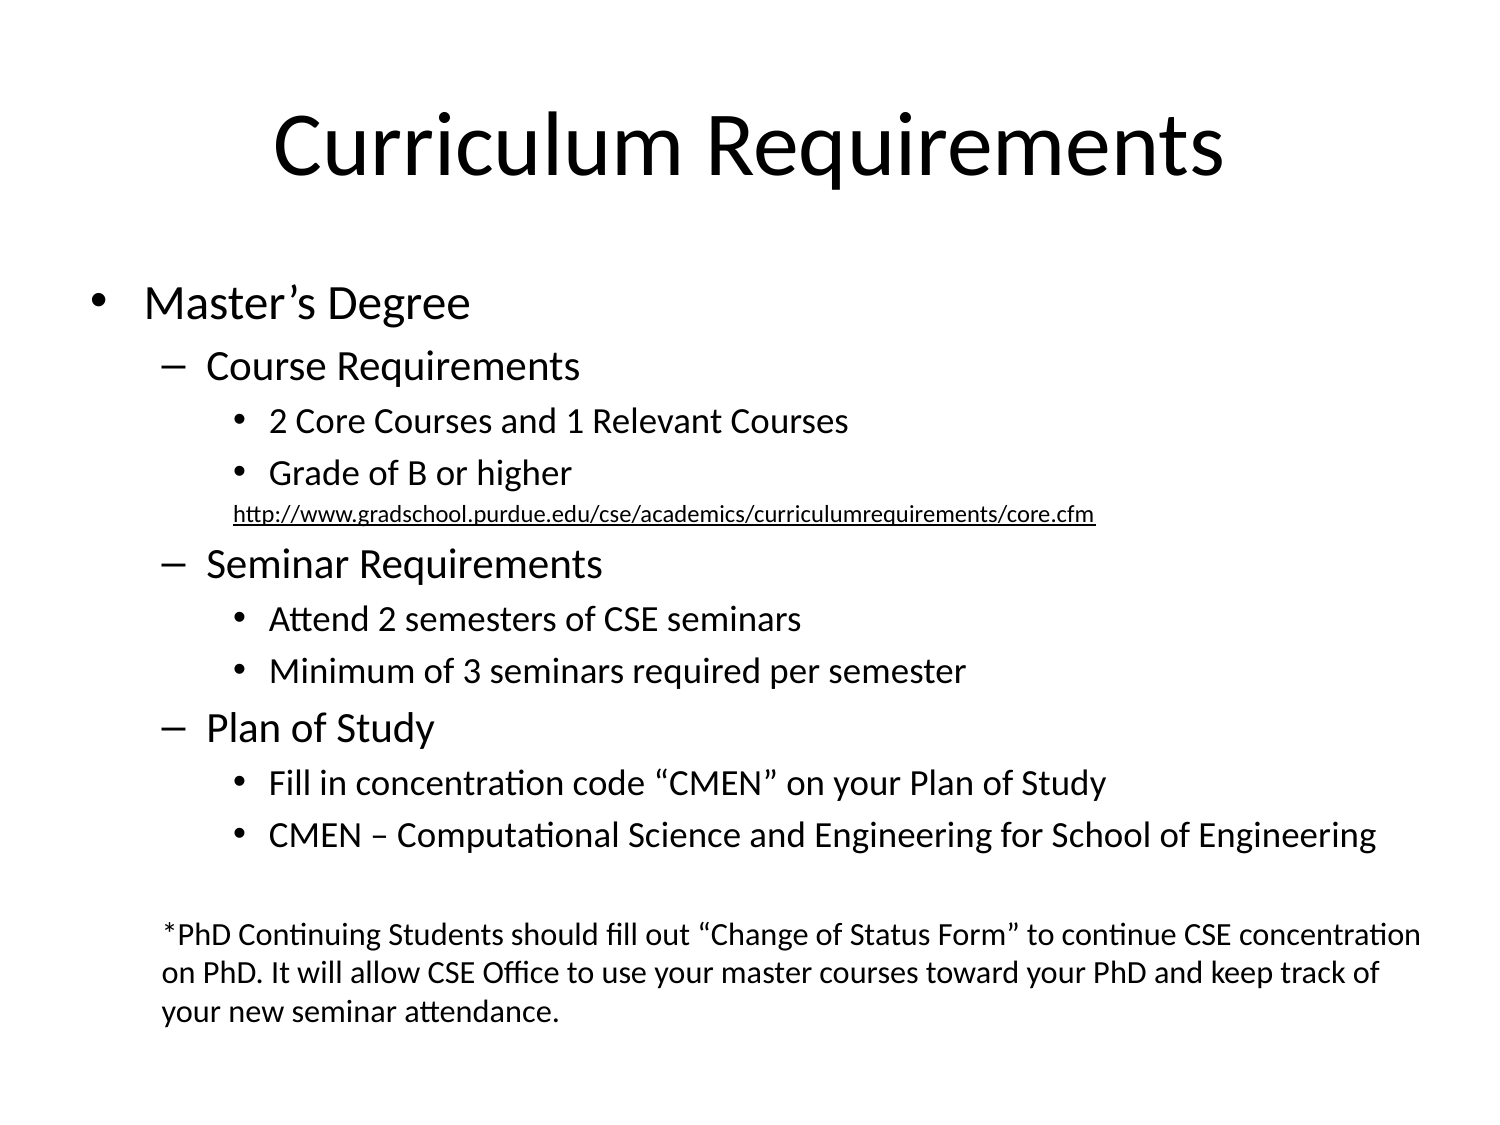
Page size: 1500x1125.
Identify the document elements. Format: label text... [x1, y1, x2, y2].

list Master’s Degree Course Requirements 2 Core Courses and 1 Relevant Courses Grade of B or higher http://www.gradschool.purdue.edu/cse/academics/curriculumrequirements/core.cfm Seminar Requirements Attend 2 semesters of CSE seminars Minimum of 3 seminars required per semester Plan of Study Fill in concentration code “CMEN” on your Plan of Study CMEN – Computational Science and Engineering for School of Engineering *PhD Continuing Students should fill out “Change of Status Form” to continue CSE concentration on PhD. It will allow CSE Office to use your master courses toward your PhD and keep track of your new seminar attendance. [75, 262, 1450, 1050]
title Curriculum Requirements [75, 45, 1425, 233]
